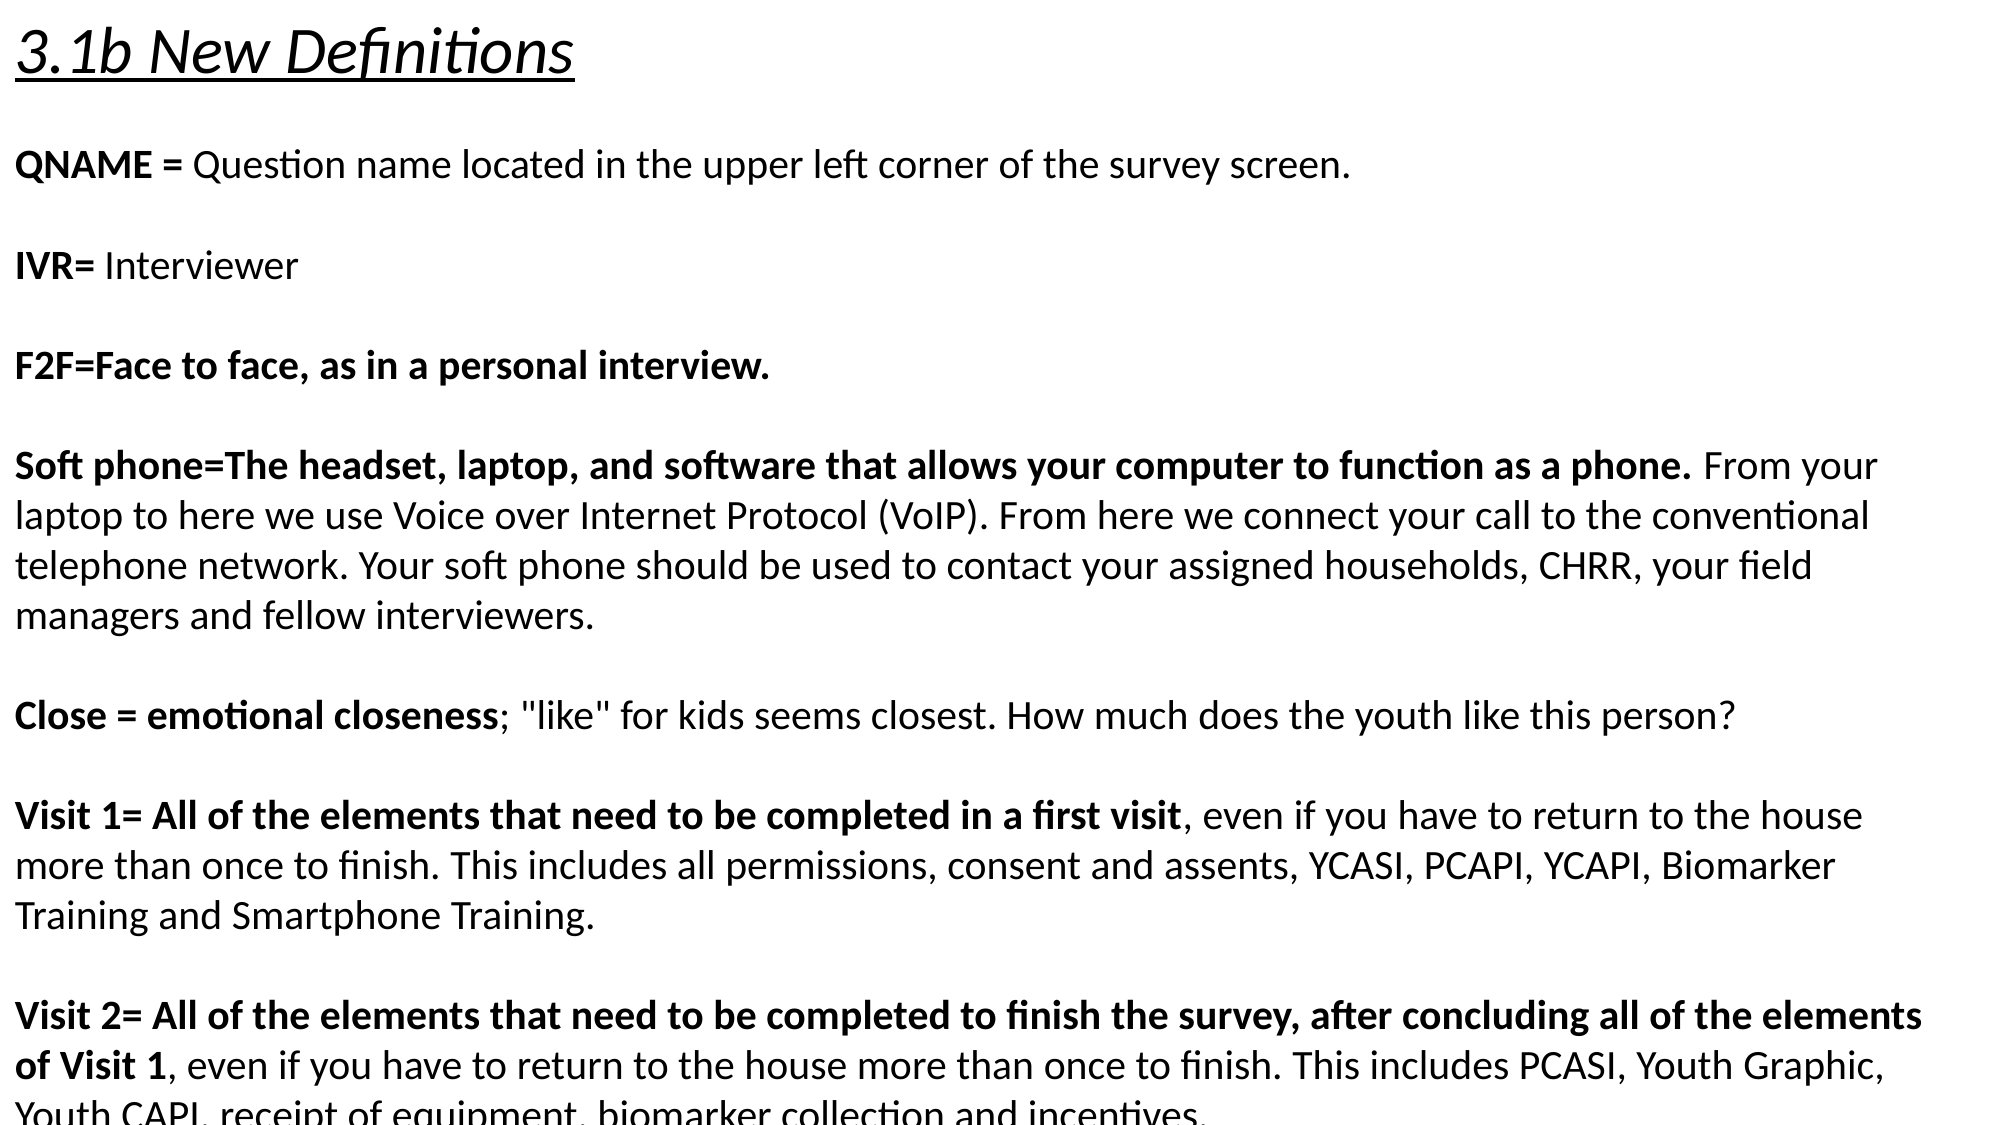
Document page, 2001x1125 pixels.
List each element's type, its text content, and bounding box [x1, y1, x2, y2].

text_box 3.1b New Definitions QNAME = Question name located in the upper left corner of the survey screen. IVR= Interviewer F2F=Face to face, as in a personal interview. Soft phone=The headset, laptop, and software that allows your computer to function as a phone. From your laptop to here we use Voice over Internet Protocol (VoIP). From here we connect your call to the conventional telephone network. Your soft phone should be used to contact your assigned households, CHRR, your field managers and fellow interviewers. Close = emotional closeness; "like" for kids seems closest. How much does the youth like this person? Visit 1= All of the elements that need to be completed in a first visit, even if you have to return to the house more than once to finish. This includes all permissions, consent and assents, YCASI, PCAPI, YCAPI, Biomarker Training and Smartphone Training. Visit 2= All of the elements that need to be completed to finish the survey, after concluding all of the elements of Visit 1, even if you have to return to the house more than once to finish. This includes PCASI, Youth Graphic, Youth CAPI, receipt of equipment, biomarker collection and incentives. [0, 0, 1953, 1125]
